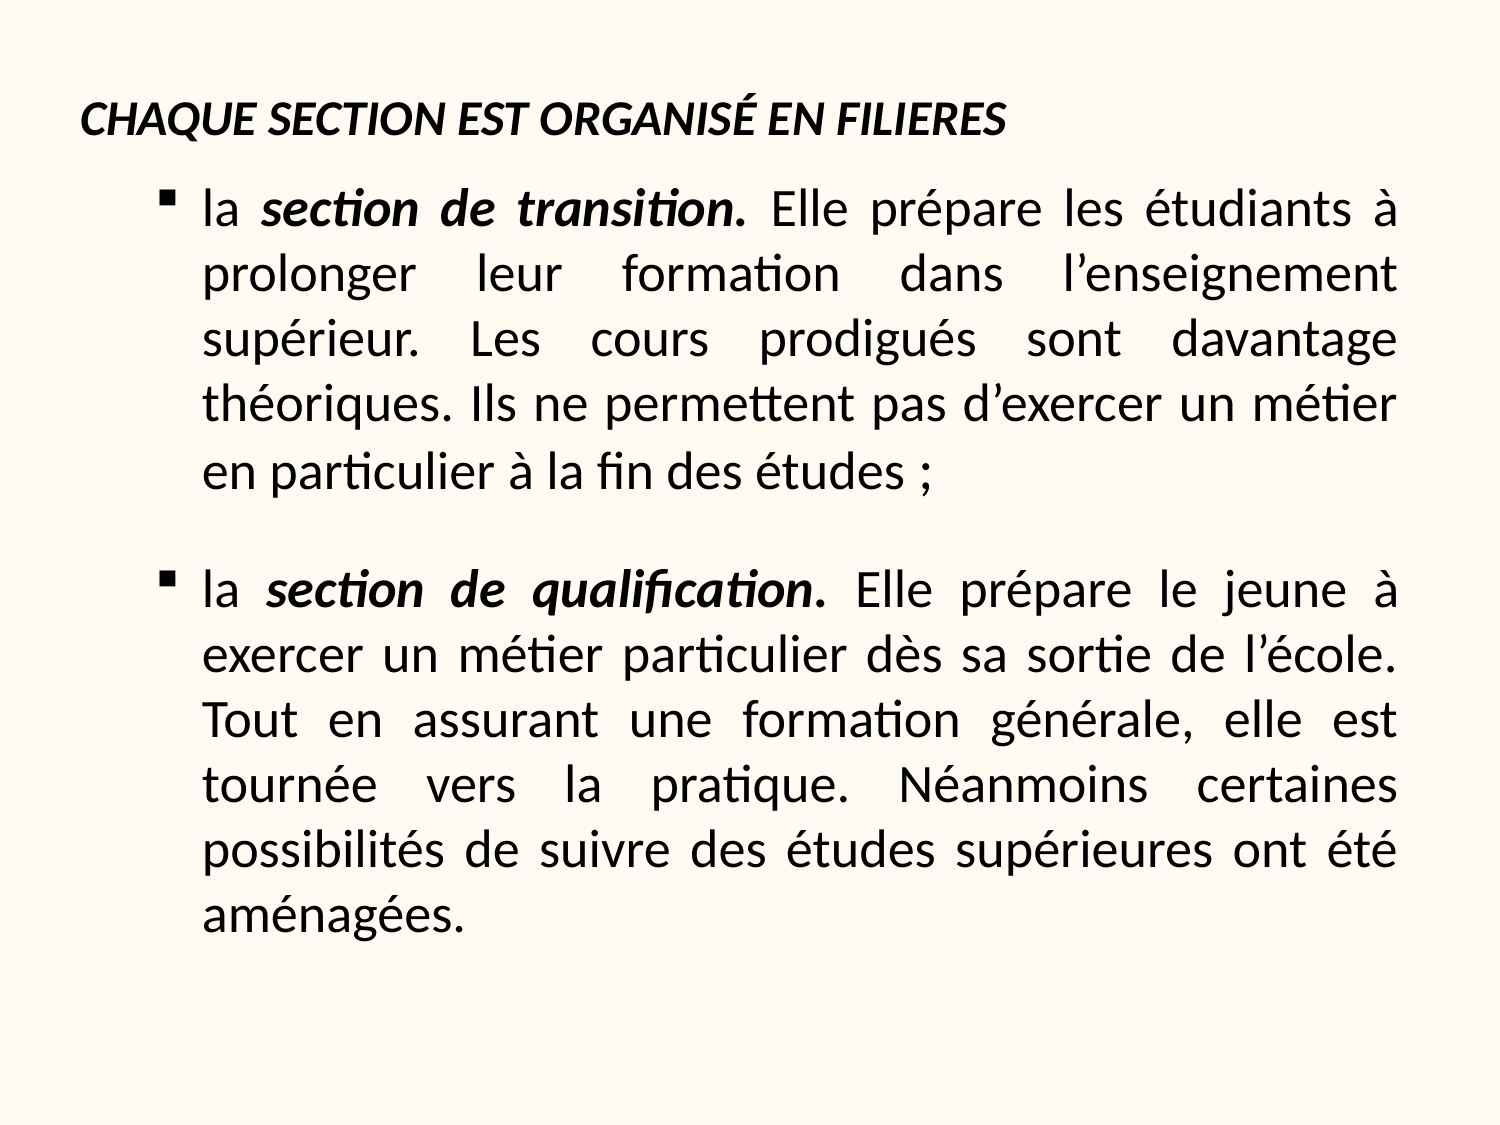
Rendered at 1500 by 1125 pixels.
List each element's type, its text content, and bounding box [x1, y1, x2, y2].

list CHAQUE SECTION EST ORGANISÉ EN FILIERES la section de transition. Elle prépare les étudiants à prolonger leur formation dans l’enseignement supérieur. Les cours prodigués sont davantage théoriques. Ils ne permettent pas d’exercer un métier en particulier à la fin des études ; la section de qualification. Elle prépare le jeune à exercer un métier particulier dès sa sortie de l’école. Tout en assurant une formation générale, elle est tournée vers la pratique. Néanmoins certaines possibilités de suivre des études supérieures ont été aménagées. [64, 78, 1415, 1059]
